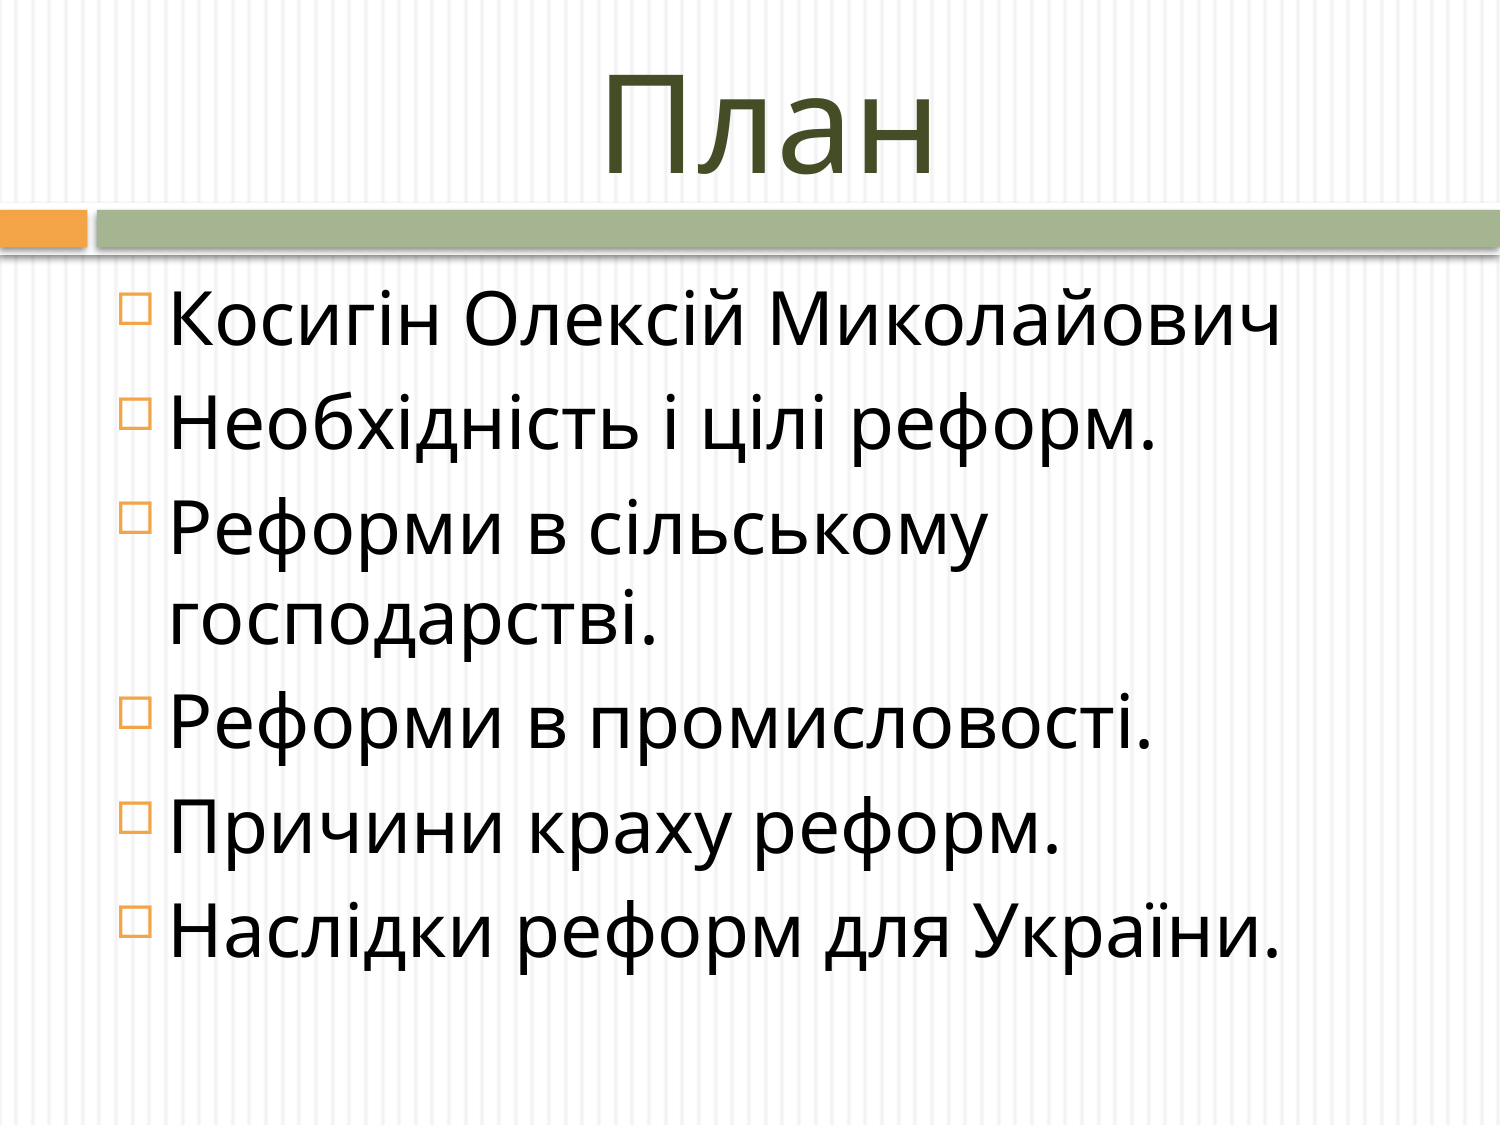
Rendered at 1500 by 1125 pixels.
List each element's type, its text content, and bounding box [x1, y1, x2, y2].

title План [100, 37, 1438, 200]
list Косигін Олексій Миколайович Необхідність і цілі реформ. Реформи в сільському господарстві. Реформи в промисловості. Причини краху реформ. Наслідки реформ для України. [100, 262, 1438, 1000]
